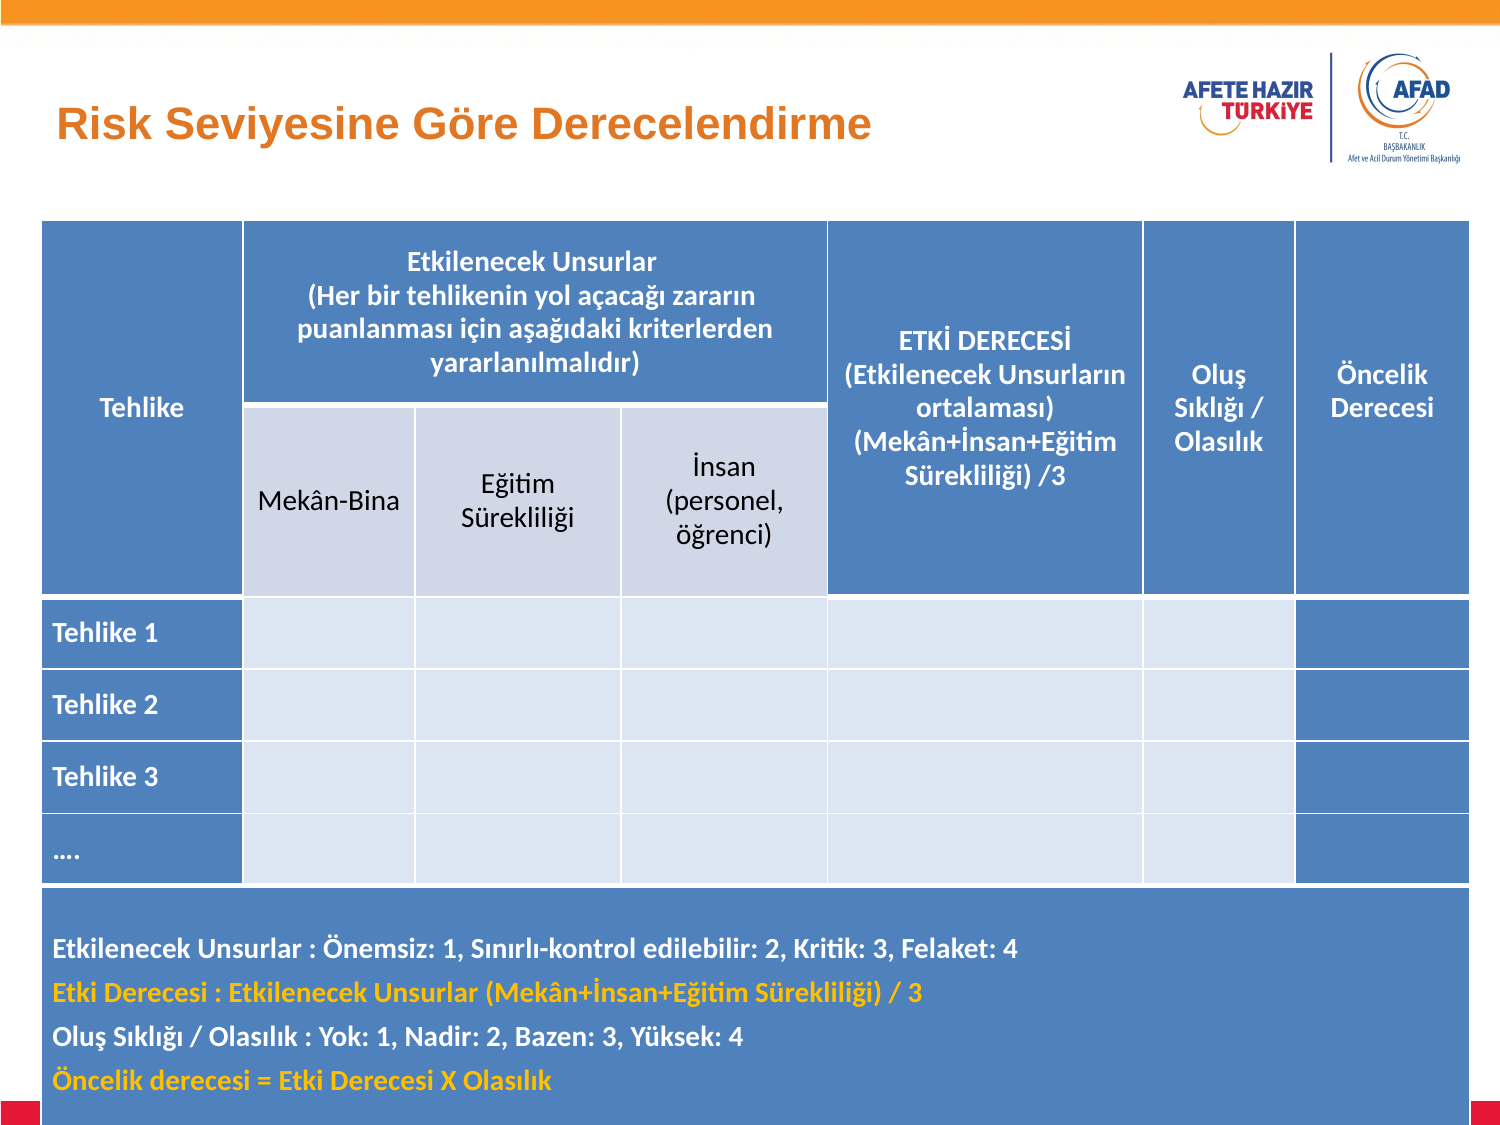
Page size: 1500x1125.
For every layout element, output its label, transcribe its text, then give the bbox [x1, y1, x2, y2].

table_cell [1144, 600, 1294, 668]
table_cell [416, 742, 620, 813]
table_cell Tehlike 3 [42, 742, 242, 813]
table_cell Tehlike 2 [42, 670, 242, 740]
table_cell [244, 814, 414, 883]
table_cell [622, 742, 827, 813]
table_cell Etkilenecek Unsurlar : Önemsiz: 1, Sınırlı-kontrol edilebilir: 2, Kritik: 3, Felaket: 4 Etki Derecesi : Etkilenecek Unsurlar (Mekân+İnsan+Eğitim Sürekliliği) / 3 Oluş Sıklığı / Olasılık : Yok: 1, Nadir: 2, Bazen: 3, Yüksek: 4 Öncelik derecesi = Etki Derecesi X Olasılık [42, 888, 1469, 1125]
table_cell [416, 814, 620, 883]
table_cell [828, 600, 1142, 668]
title Risk Seviyesine Göre Derecelendirme [40, 0, 1048, 188]
table_cell [244, 598, 414, 668]
table_cell [1296, 814, 1469, 883]
table_cell [828, 670, 1142, 740]
table_cell [622, 670, 827, 740]
table_cell Eğitim Sürekliliği [416, 408, 620, 596]
table_cell [1296, 600, 1469, 668]
table_cell [1296, 670, 1469, 740]
table_cell [622, 598, 827, 668]
table_cell [1144, 814, 1294, 883]
table_cell [416, 670, 620, 740]
table_cell [244, 742, 414, 813]
table_header Oluş Sıklığı / Olasılık [1144, 221, 1294, 594]
table_cell [828, 742, 1142, 813]
table_cell [1296, 742, 1469, 813]
table_cell [416, 598, 620, 668]
table_header Tehlike [42, 221, 242, 594]
table_cell İnsan (personel, öğrenci) [622, 408, 827, 596]
table_cell …. [42, 814, 242, 883]
table_cell [1144, 670, 1294, 740]
table_cell Tehlike 1 [42, 600, 242, 668]
picture [0, 0, 1500, 1125]
table_header ETKİ DERECESİ (Etkilenecek Unsurların ortalaması) (Mekân+İnsan+Eğitim Sürekliliği) /3 [828, 221, 1142, 594]
table_header Etkilenecek Unsurlar (Her bir tehlikenin yol açacağı zararın puanlanması için aşağıdaki kriterlerden yararlanılmalıdır) [244, 221, 827, 402]
table_cell [244, 670, 414, 740]
table_cell [828, 814, 1142, 883]
table_cell [1144, 742, 1294, 813]
table_header Öncelik Derecesi [1296, 221, 1469, 594]
table_cell [622, 814, 827, 883]
table_cell Mekân-Bina [244, 408, 414, 596]
